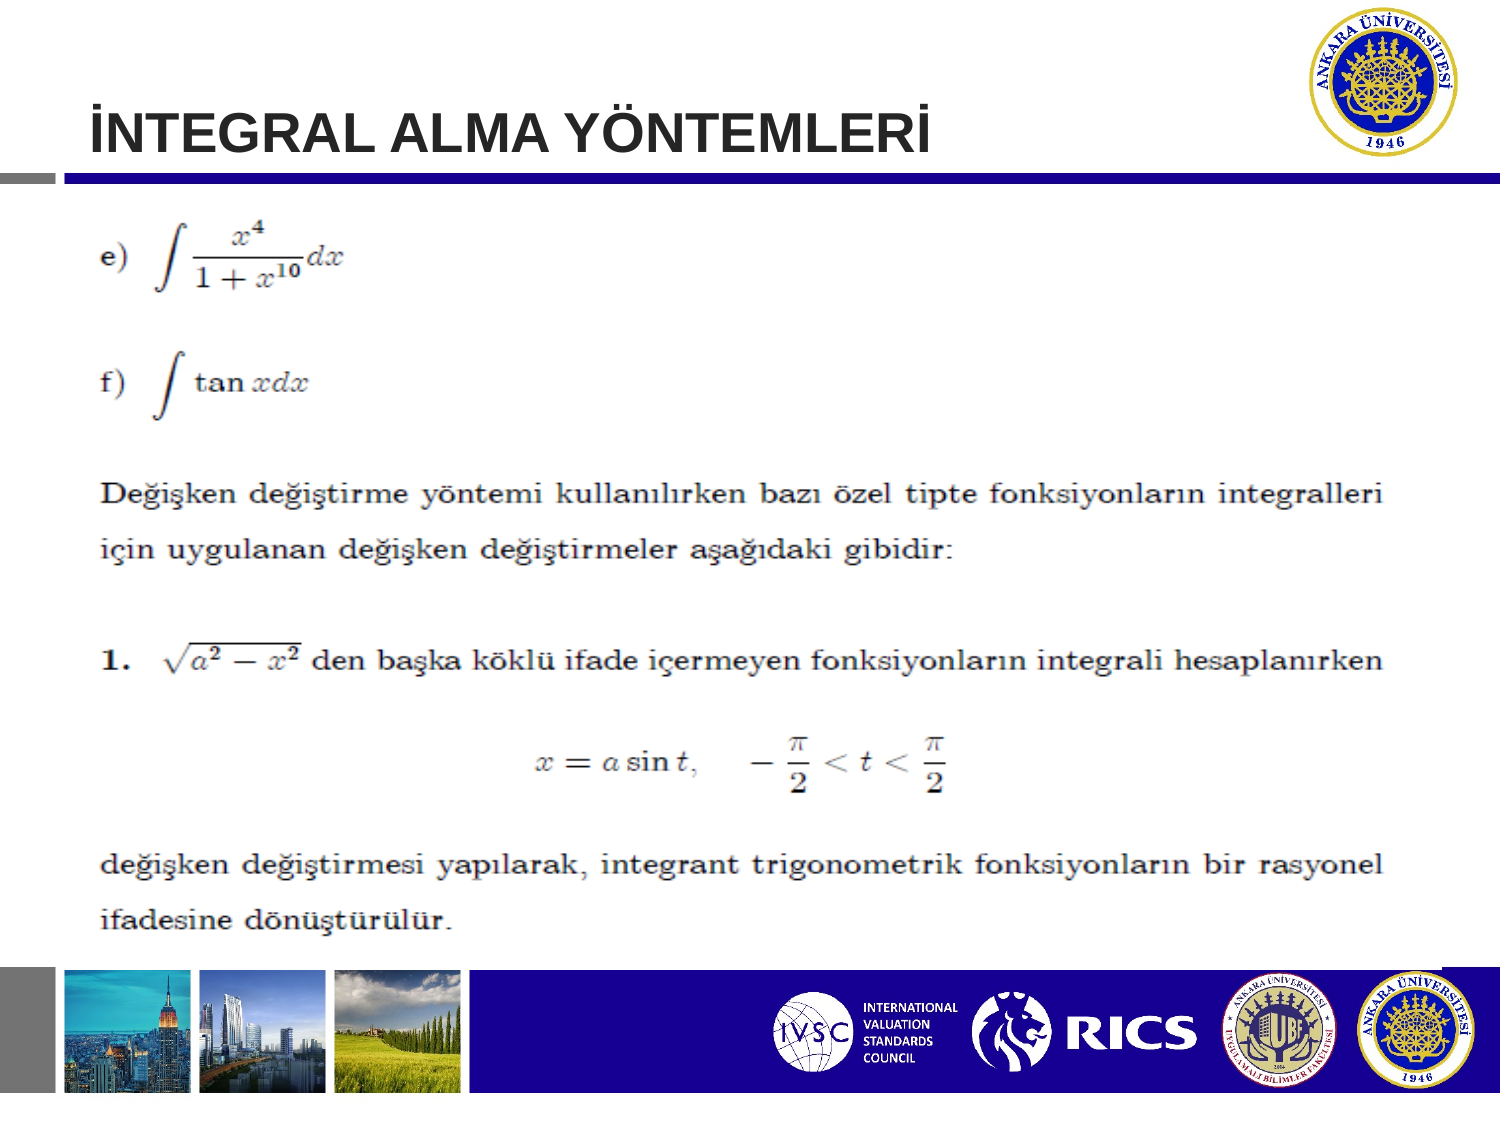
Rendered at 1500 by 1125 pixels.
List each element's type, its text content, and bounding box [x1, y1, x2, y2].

title İNTEGRAL ALMA YÖNTEMLERİ [88, 94, 1053, 210]
picture [0, 0, 1500, 1125]
